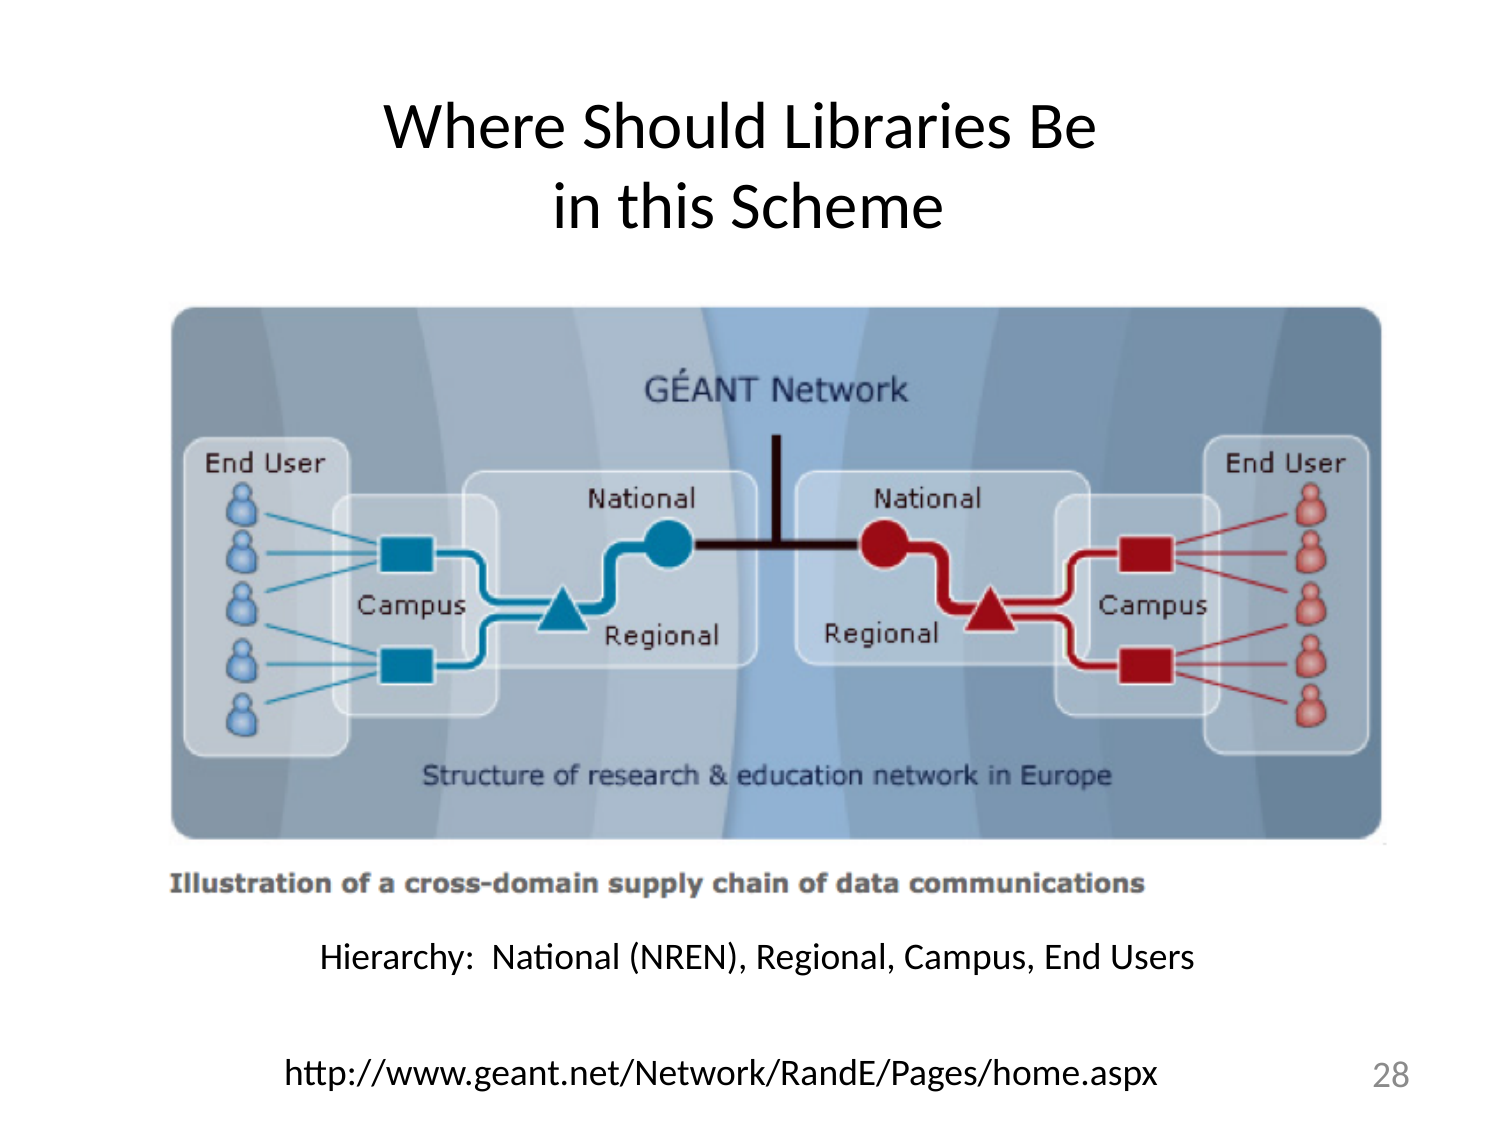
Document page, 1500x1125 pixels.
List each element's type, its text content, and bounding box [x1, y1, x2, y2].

text_box Hierarchy: National (NREN), Regional, Campus, End Users [305, 934, 1211, 985]
picture [151, 292, 1410, 926]
text_box Where Should Libraries Be in this Scheme [368, 74, 1128, 250]
slide_number 28 [1074, 1042, 1425, 1103]
text_box http://www.geant.net/Network/RandE/Pages/home.aspx [269, 1040, 1174, 1101]
